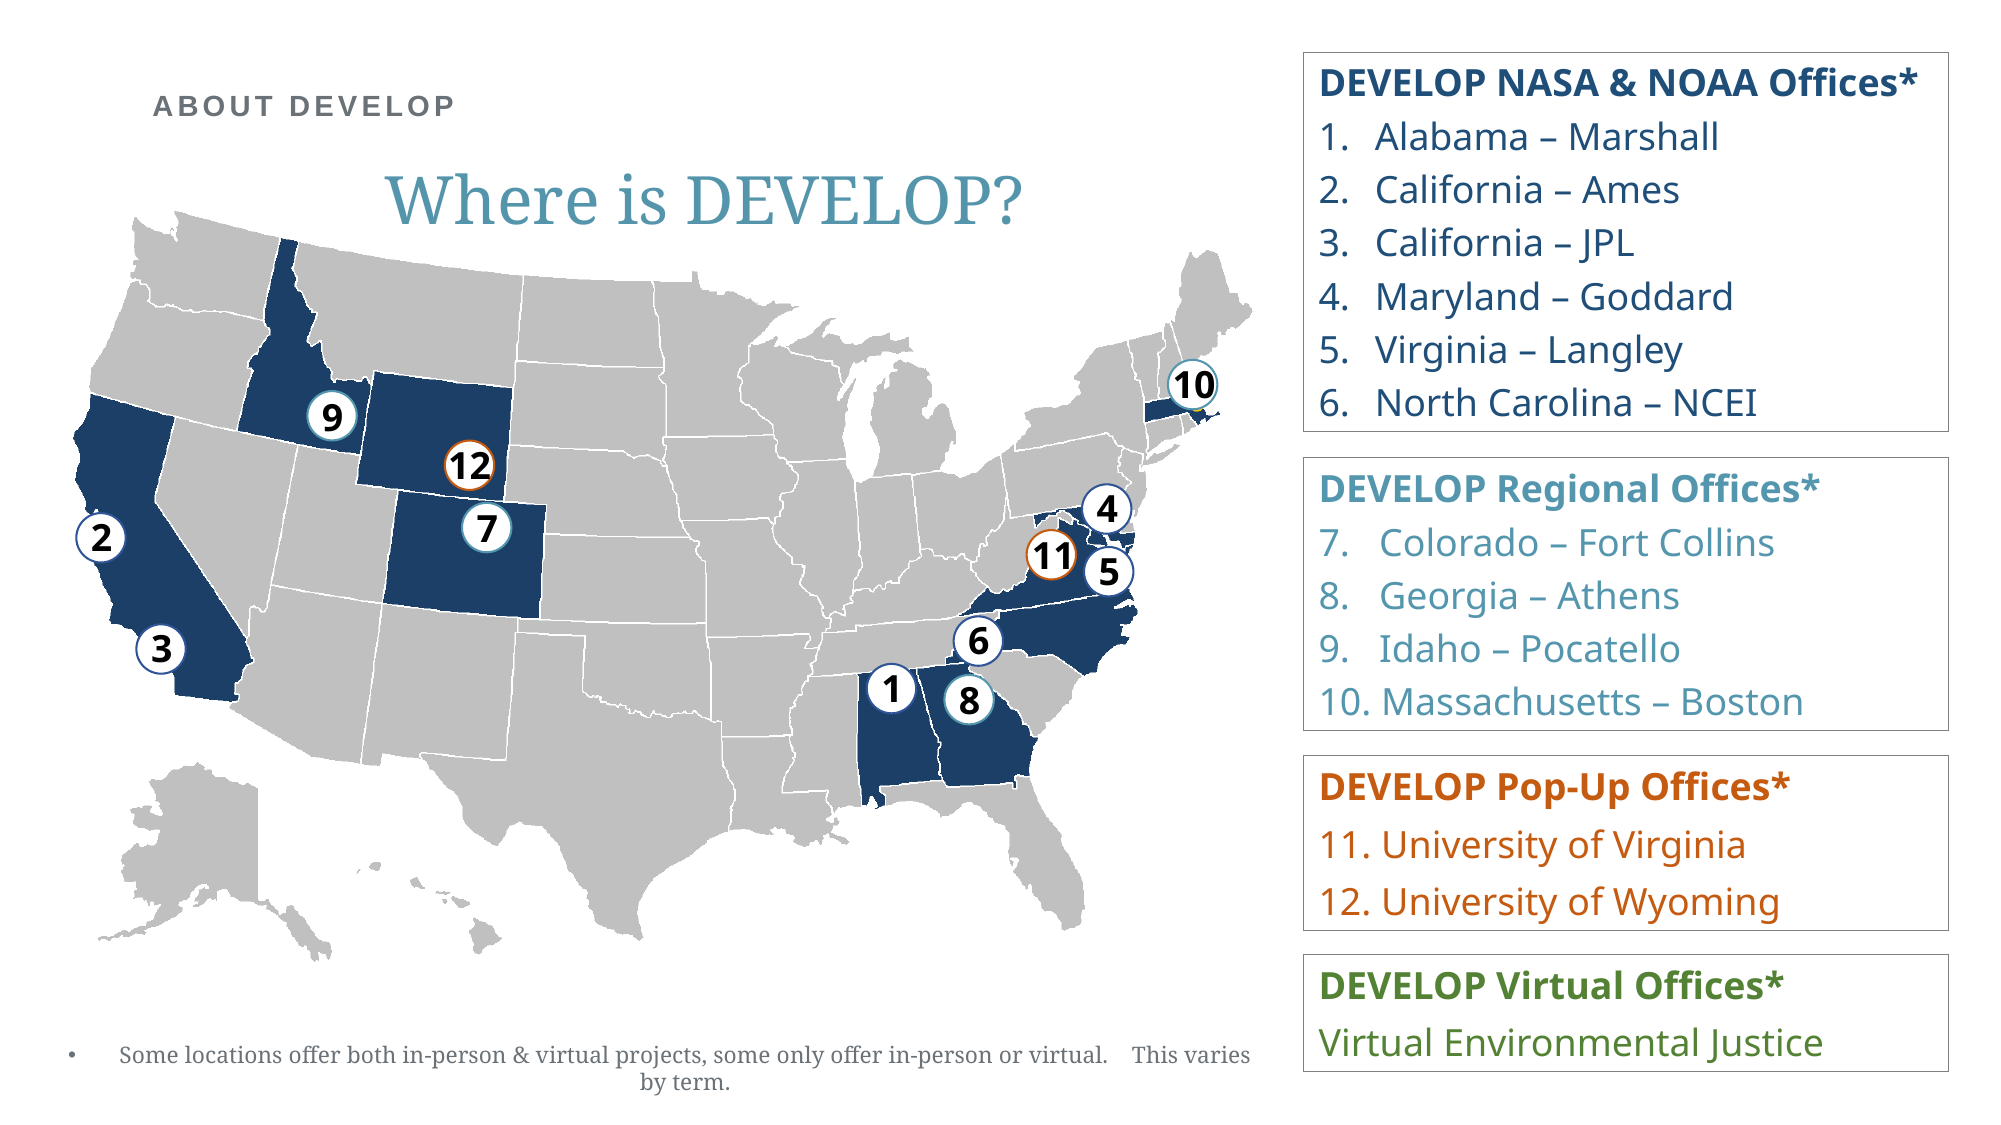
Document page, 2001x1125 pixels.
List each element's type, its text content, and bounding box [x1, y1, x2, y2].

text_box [433, 434, 508, 496]
text_box Some locations offer both in-person & virtual projects, some only offer in-person or virtual. This varies by term. [51, 1033, 1280, 1103]
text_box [1083, 540, 1137, 601]
text_box DEVELOP Pop-Up Offices* 11. University of Virginia 12. University of Wyoming [1303, 755, 1949, 931]
list Where is DEVELOP? [191, 133, 1218, 179]
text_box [1081, 477, 1135, 539]
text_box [1157, 353, 1234, 414]
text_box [307, 386, 361, 447]
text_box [461, 498, 515, 559]
title ABOUT DEVELOP [137, 59, 1303, 154]
text_box DEVELOP Regional Offices* 7. Colorado – Fort Collins 8. Georgia – Athens 9. Idaho – Pocatello 10. Massachusetts – Boston [1303, 457, 1949, 731]
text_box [76, 506, 130, 567]
text_box DEVELOP NASA & NOAA Offices* Alabama – Marshall California – Ames California – JPL Maryland – Goddard Virginia – Langley North Carolina – NCEI [1303, 52, 1949, 432]
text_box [944, 670, 998, 731]
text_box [1017, 524, 1092, 586]
picture [55, 179, 1265, 966]
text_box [136, 617, 190, 679]
text_box DEVELOP Virtual Offices* Virtual Environmental Justice [1303, 954, 1949, 1072]
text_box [866, 657, 920, 714]
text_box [953, 609, 1007, 671]
